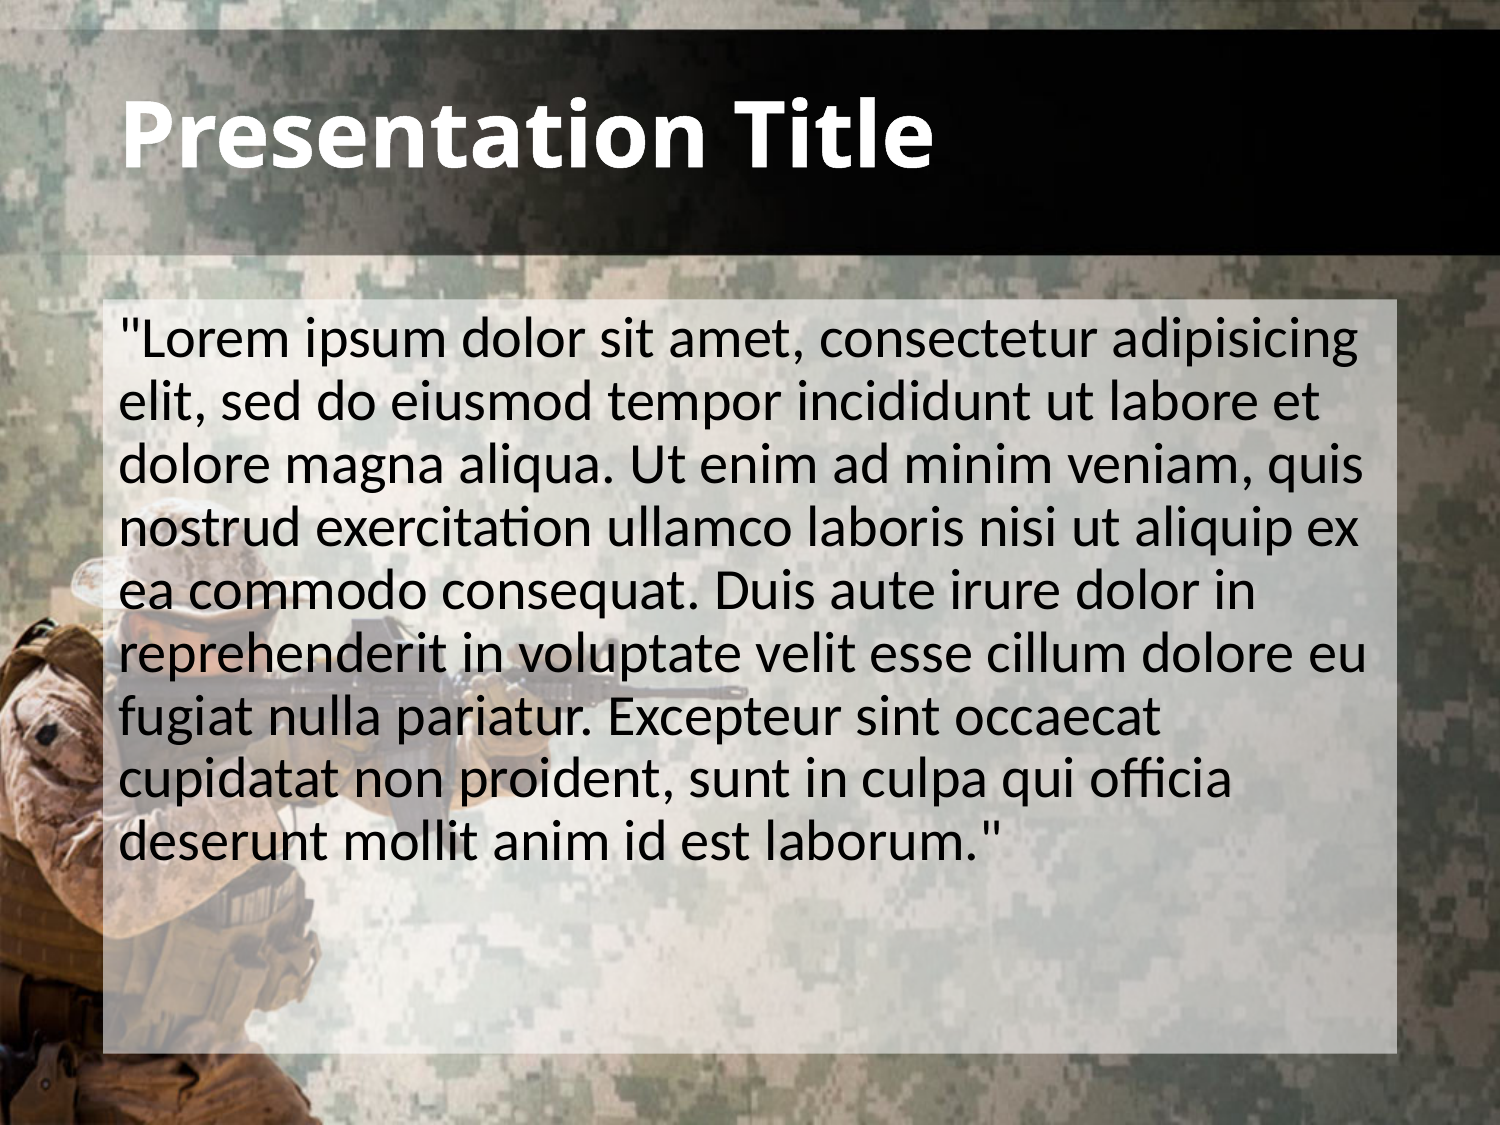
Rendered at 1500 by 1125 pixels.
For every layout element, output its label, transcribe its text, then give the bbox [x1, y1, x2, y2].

picture [0, 0, 1500, 1125]
list "Lorem ipsum dolor sit amet, consectetur adipisicing elit, sed do eiusmod tempor incididunt ut labore et dolore magna aliqua. Ut enim ad minim veniam, quis nostrud exercitation ullamco laboris nisi ut aliquip ex ea commodo consequat. Duis aute irure dolor in reprehenderit in voluptate velit esse cillum dolore eu fugiat nulla pariatur. Excepteur sint occaecat cupidatat non proident, sunt in culpa qui officia deserunt mollit anim id est laborum." [103, 299, 1397, 1054]
title Presentation Title [103, 28, 1397, 247]
